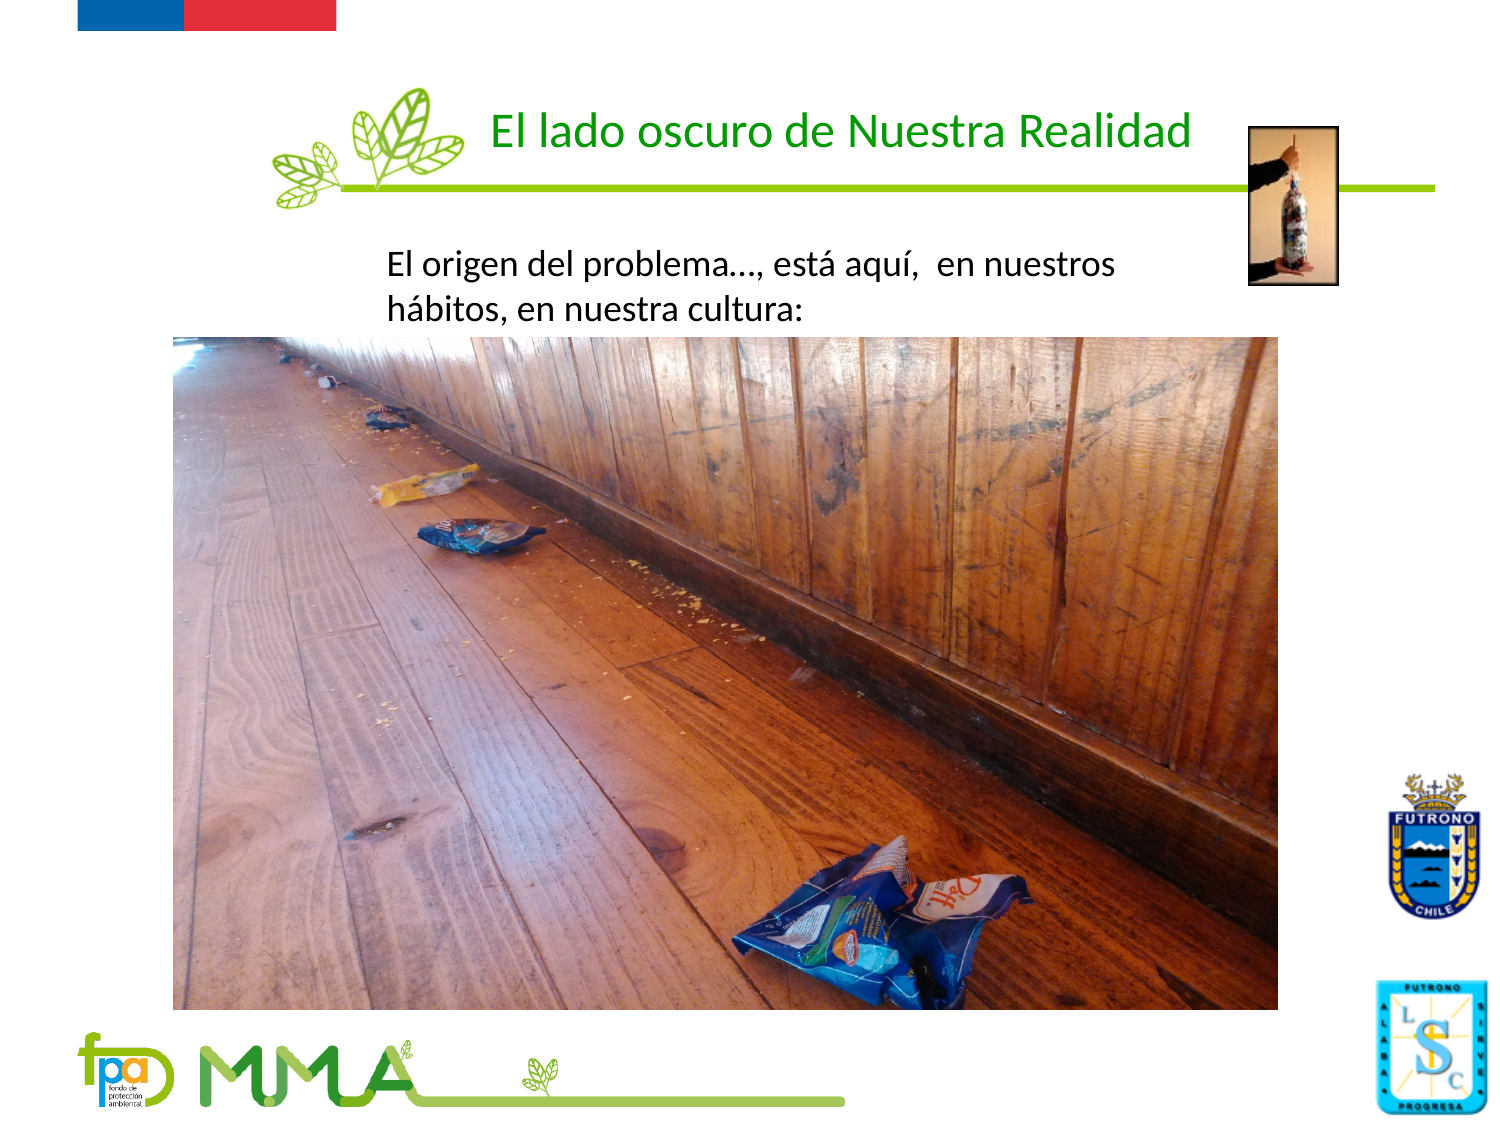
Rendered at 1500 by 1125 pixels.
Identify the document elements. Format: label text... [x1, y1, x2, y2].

picture [173, 337, 1279, 1010]
picture [1248, 126, 1339, 286]
text_box El origen del problema…, está aquí, en nuestros hábitos, en nuestra cultura: [371, 231, 1223, 336]
text_box [1343, 182, 1438, 195]
picture [77, 0, 337, 31]
picture [268, 62, 476, 213]
text_box El lado oscuro de Nuestra Realidad [476, 89, 1223, 165]
picture [106, 1064, 118, 1077]
picture [77, 1031, 174, 1107]
picture [200, 1039, 845, 1107]
text_box [460, 182, 1242, 195]
picture [1371, 771, 1500, 1124]
